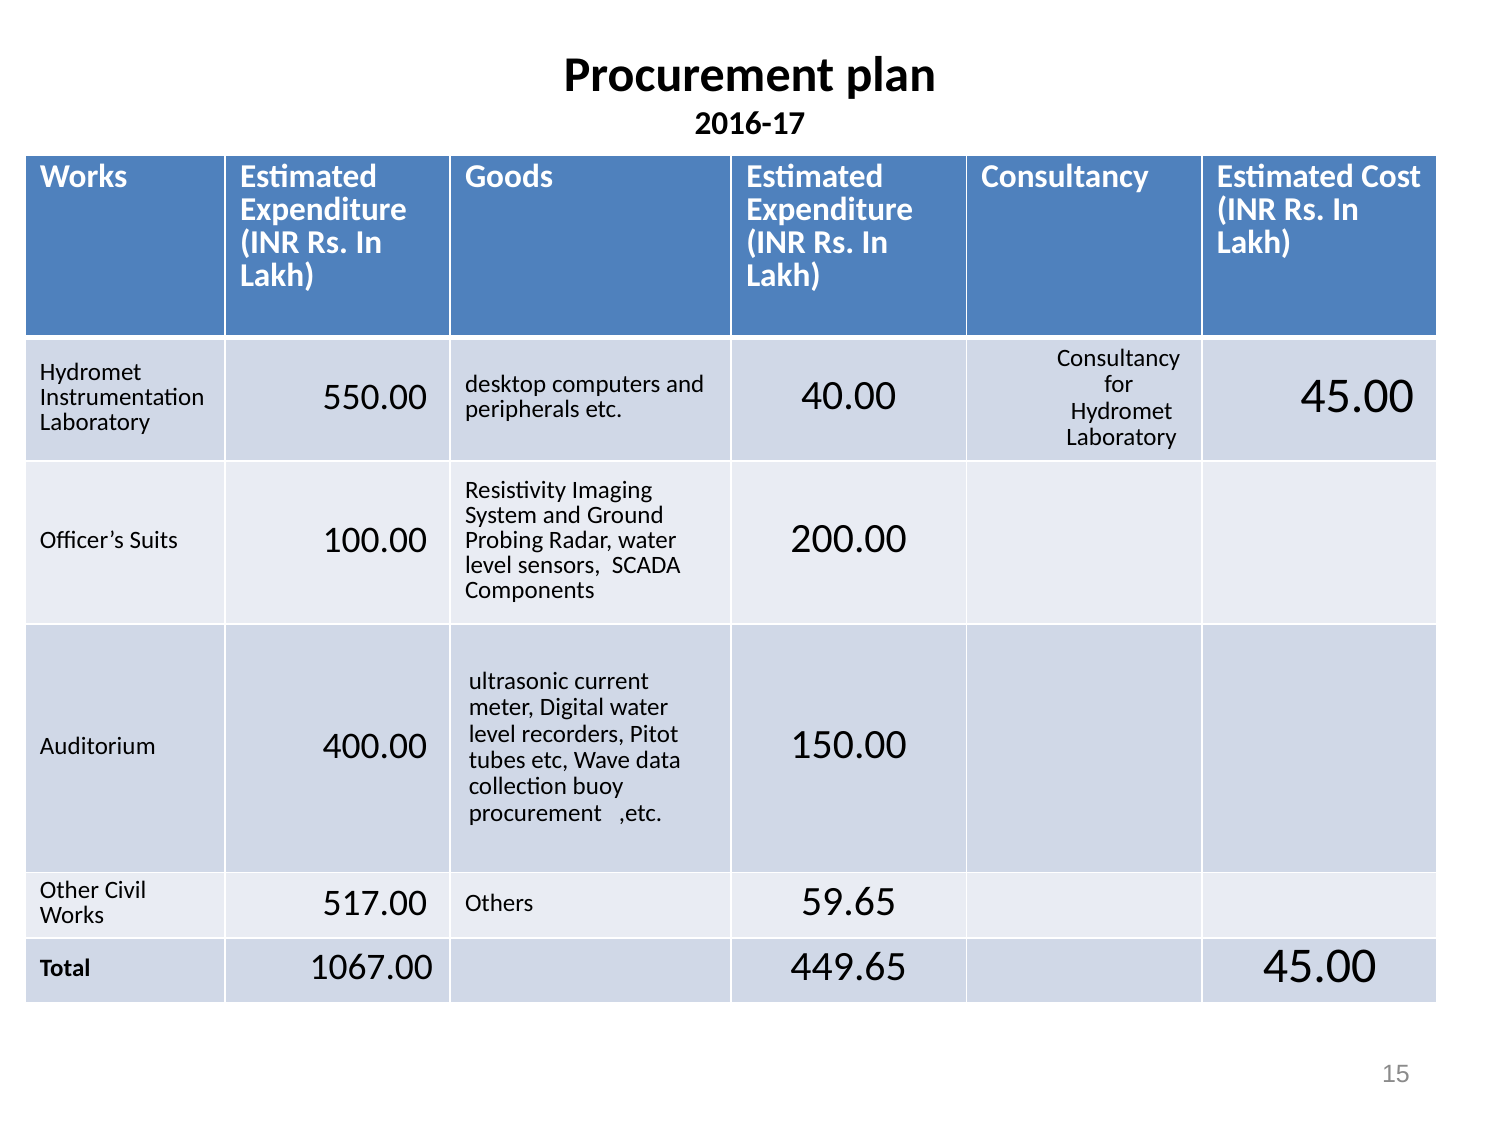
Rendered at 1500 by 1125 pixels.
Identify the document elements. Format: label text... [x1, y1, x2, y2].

table_cell Consultancy for Hydromet Laboratory [967, 340, 1201, 460]
table_cell Other Civil Works [26, 873, 224, 937]
table_cell 100.00 [226, 462, 449, 623]
table_cell ultrasonic current meter, Digital water level recorders, Pitot tubes etc, Wave data collection buoy procurement ,etc. [451, 625, 730, 872]
title Procurement plan 2016-17 [74, 44, 1426, 138]
table_cell 150.00 [732, 625, 966, 872]
table_cell 1067.00 [226, 939, 449, 1002]
table_cell desktop computers and peripherals etc. [451, 340, 730, 460]
table_header Consultancy [967, 156, 1201, 335]
table_cell Resistivity Imaging System and Ground Probing Radar, water level sensors, SCADA Components [451, 462, 730, 623]
table_cell 550.00 [226, 340, 449, 460]
table_header Estimated Expenditure (INR Rs. In Lakh) [226, 156, 449, 335]
table_cell Officer’s Suits [26, 462, 224, 623]
table_cell [967, 462, 1201, 623]
table_cell [967, 625, 1201, 872]
table_cell 59.65 [732, 873, 966, 937]
table_cell Others [451, 873, 730, 937]
table_cell 40.00 [732, 340, 966, 460]
slide_number 15 [1074, 1042, 1425, 1103]
table_cell Total [26, 939, 224, 1002]
table_cell [451, 939, 730, 1002]
table_cell [967, 873, 1201, 937]
table_cell Hydromet Instrumentation Laboratory [26, 340, 224, 460]
table_cell [1203, 625, 1436, 872]
table_header Estimated Expenditure (INR Rs. In Lakh) [732, 156, 966, 335]
table_header Goods [451, 156, 730, 335]
table_header Estimated Cost (INR Rs. In Lakh) [1203, 156, 1436, 335]
table_cell [1203, 462, 1436, 623]
table_cell 449.65 [732, 939, 966, 1002]
table_cell Auditorium [26, 625, 224, 872]
table_cell [967, 939, 1201, 1002]
table_cell 400.00 [226, 625, 449, 872]
table_cell [1203, 873, 1436, 937]
table_cell 45.00 [1203, 340, 1436, 460]
table_cell 200.00 [732, 462, 966, 623]
table_header Works [26, 156, 224, 335]
table_cell 517.00 [226, 873, 449, 937]
table_cell 45.00 [1203, 939, 1436, 1002]
